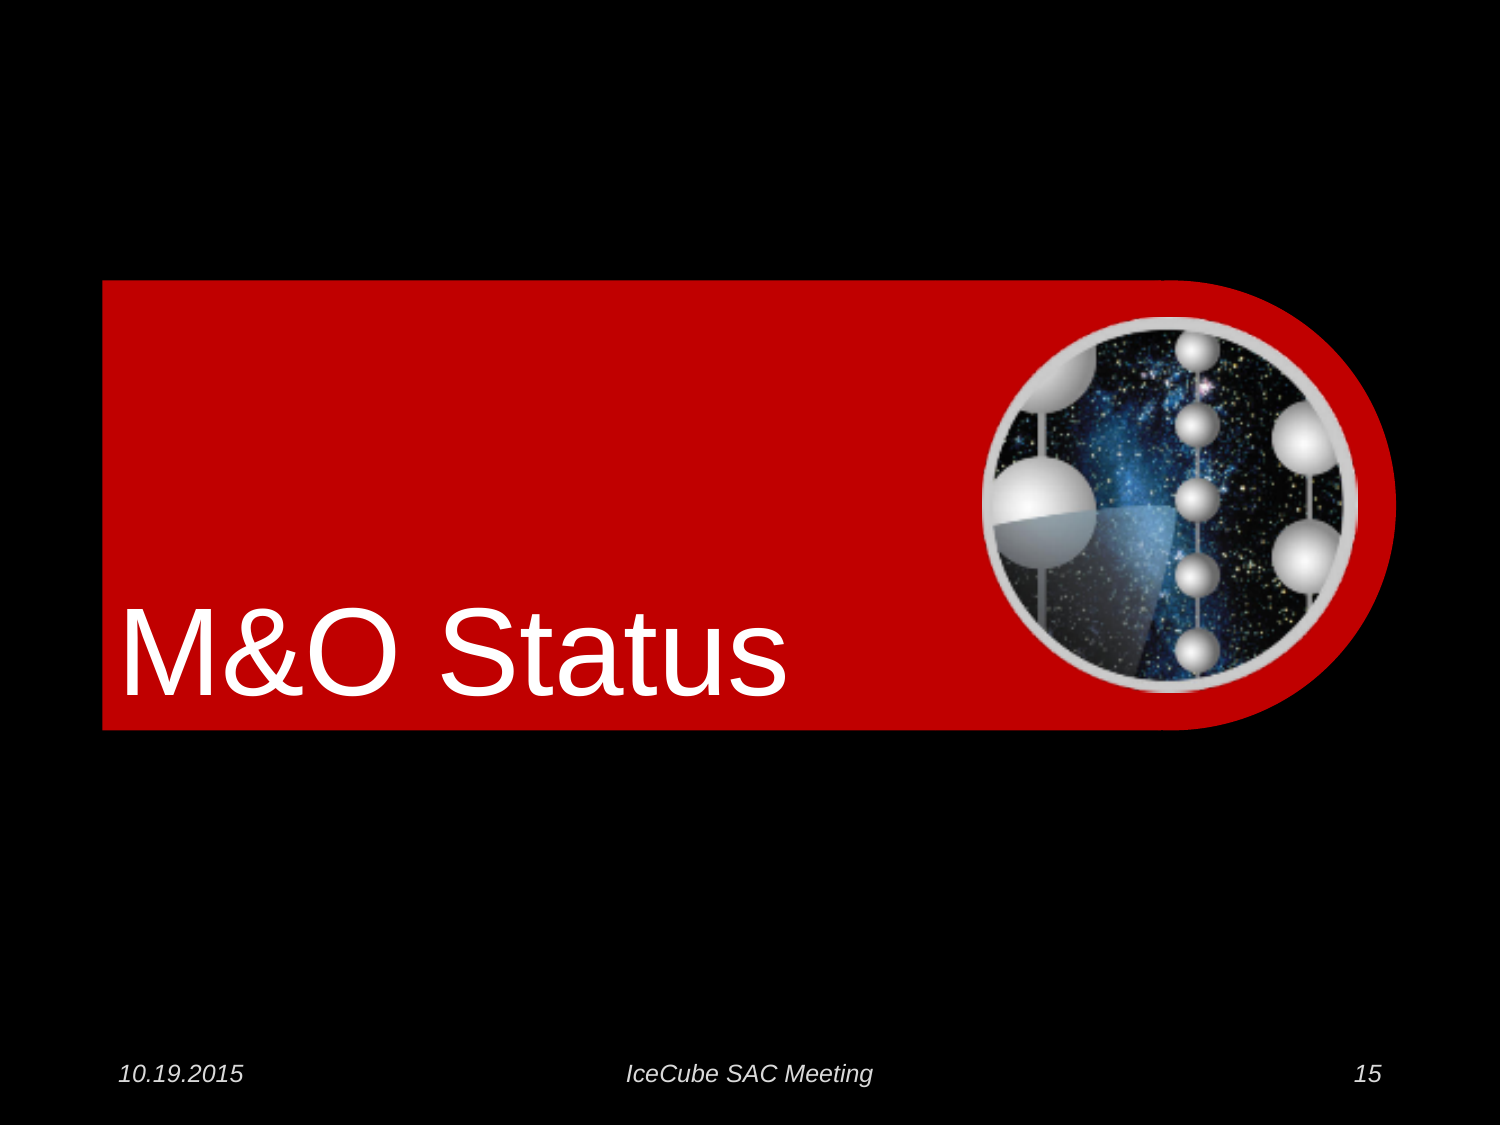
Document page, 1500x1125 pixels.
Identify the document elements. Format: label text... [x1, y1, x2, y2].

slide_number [103, 1042, 441, 1103]
title M&O Status [102, 280, 936, 731]
slide_number 15 [1059, 1042, 1397, 1103]
footer IceCube SAC Meeting [496, 1042, 1004, 1103]
picture [982, 317, 1358, 693]
